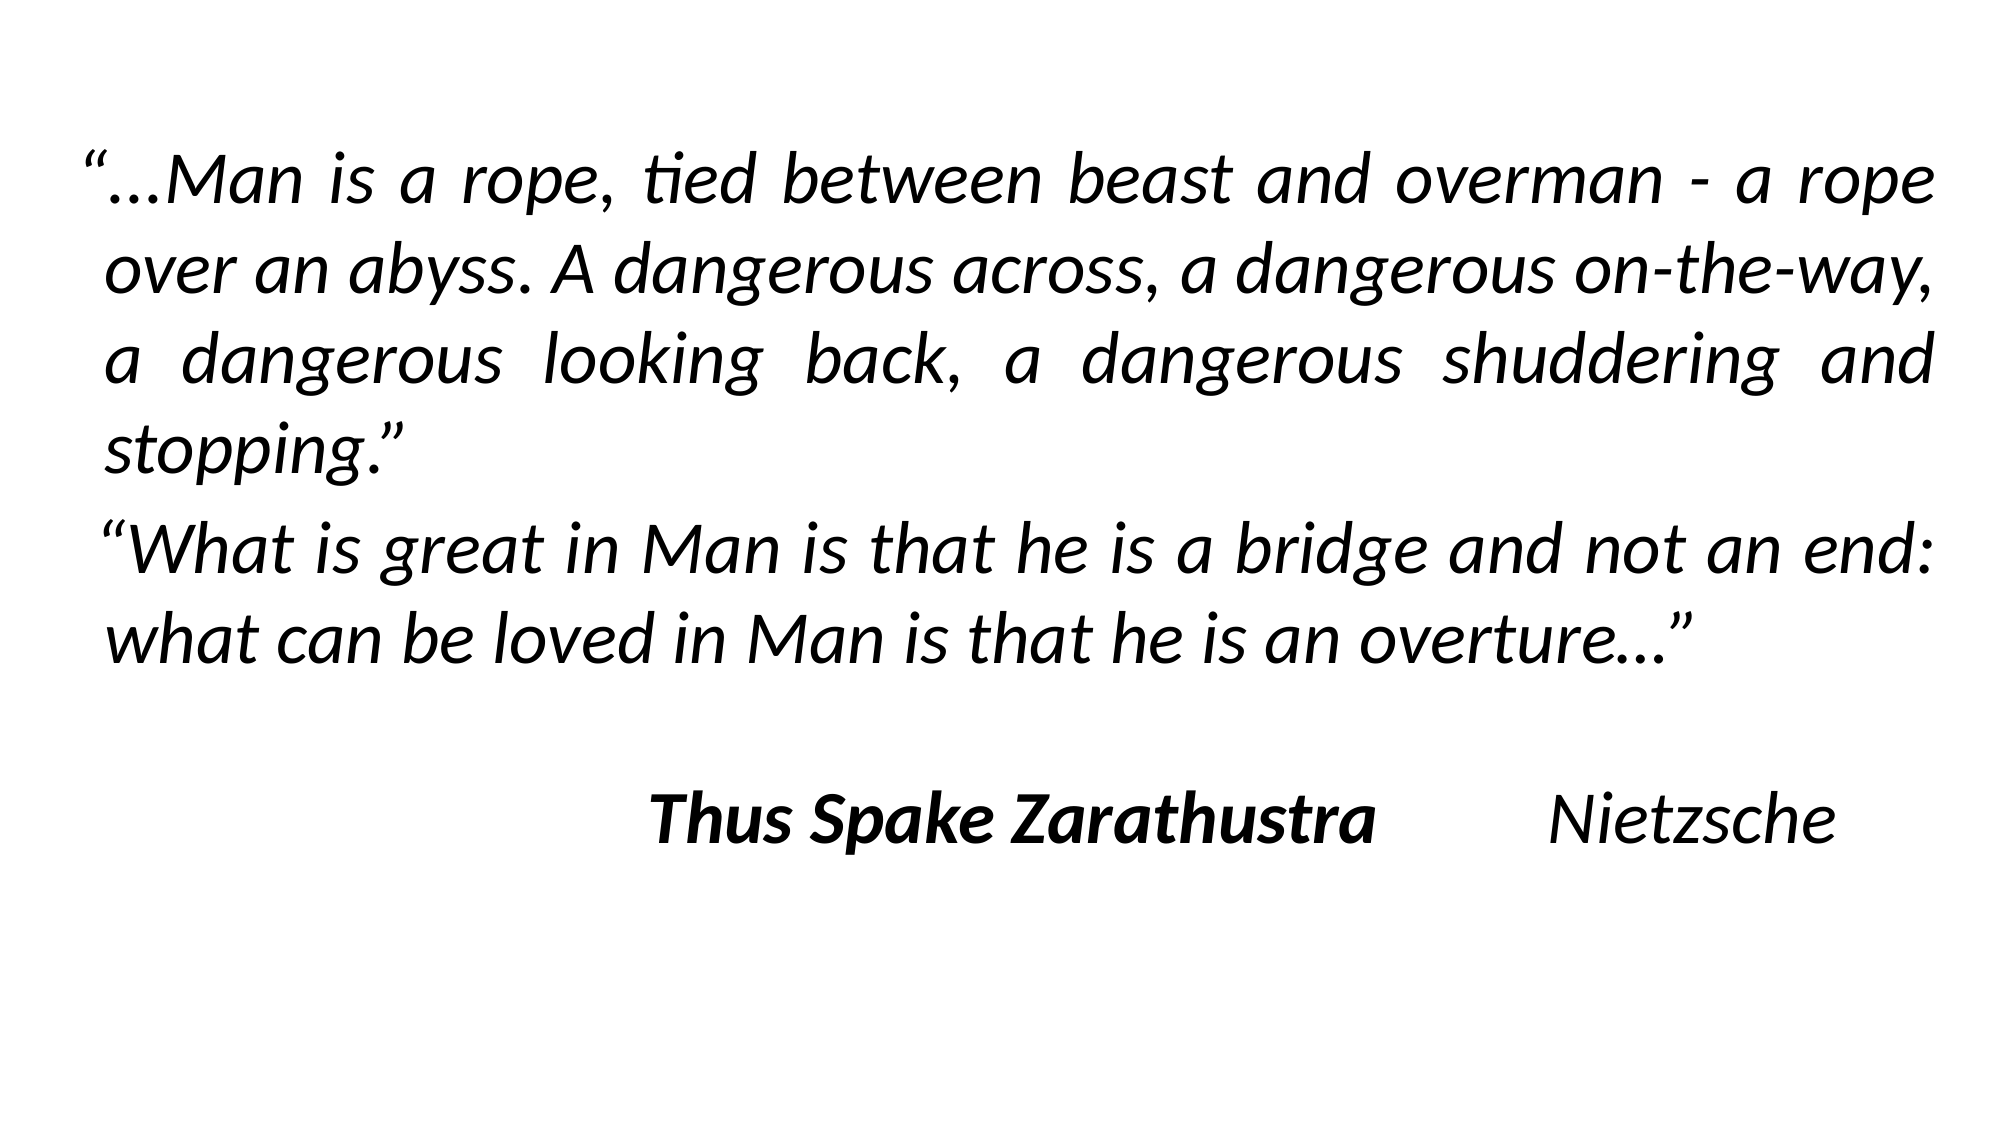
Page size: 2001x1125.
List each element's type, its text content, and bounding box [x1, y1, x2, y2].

text_box “...Man is a rope, tied between beast and overman - a rope over an abyss. A dangerous across, a dangerous on-the-way, a dangerous looking back, a dangerous shuddering and stopping.” “What is great in Man is that he is a bridge and not an end: what can be loved in Man is that he is an overture…” Thus Spake Zarathustra Nietzsche [33, 120, 1953, 866]
